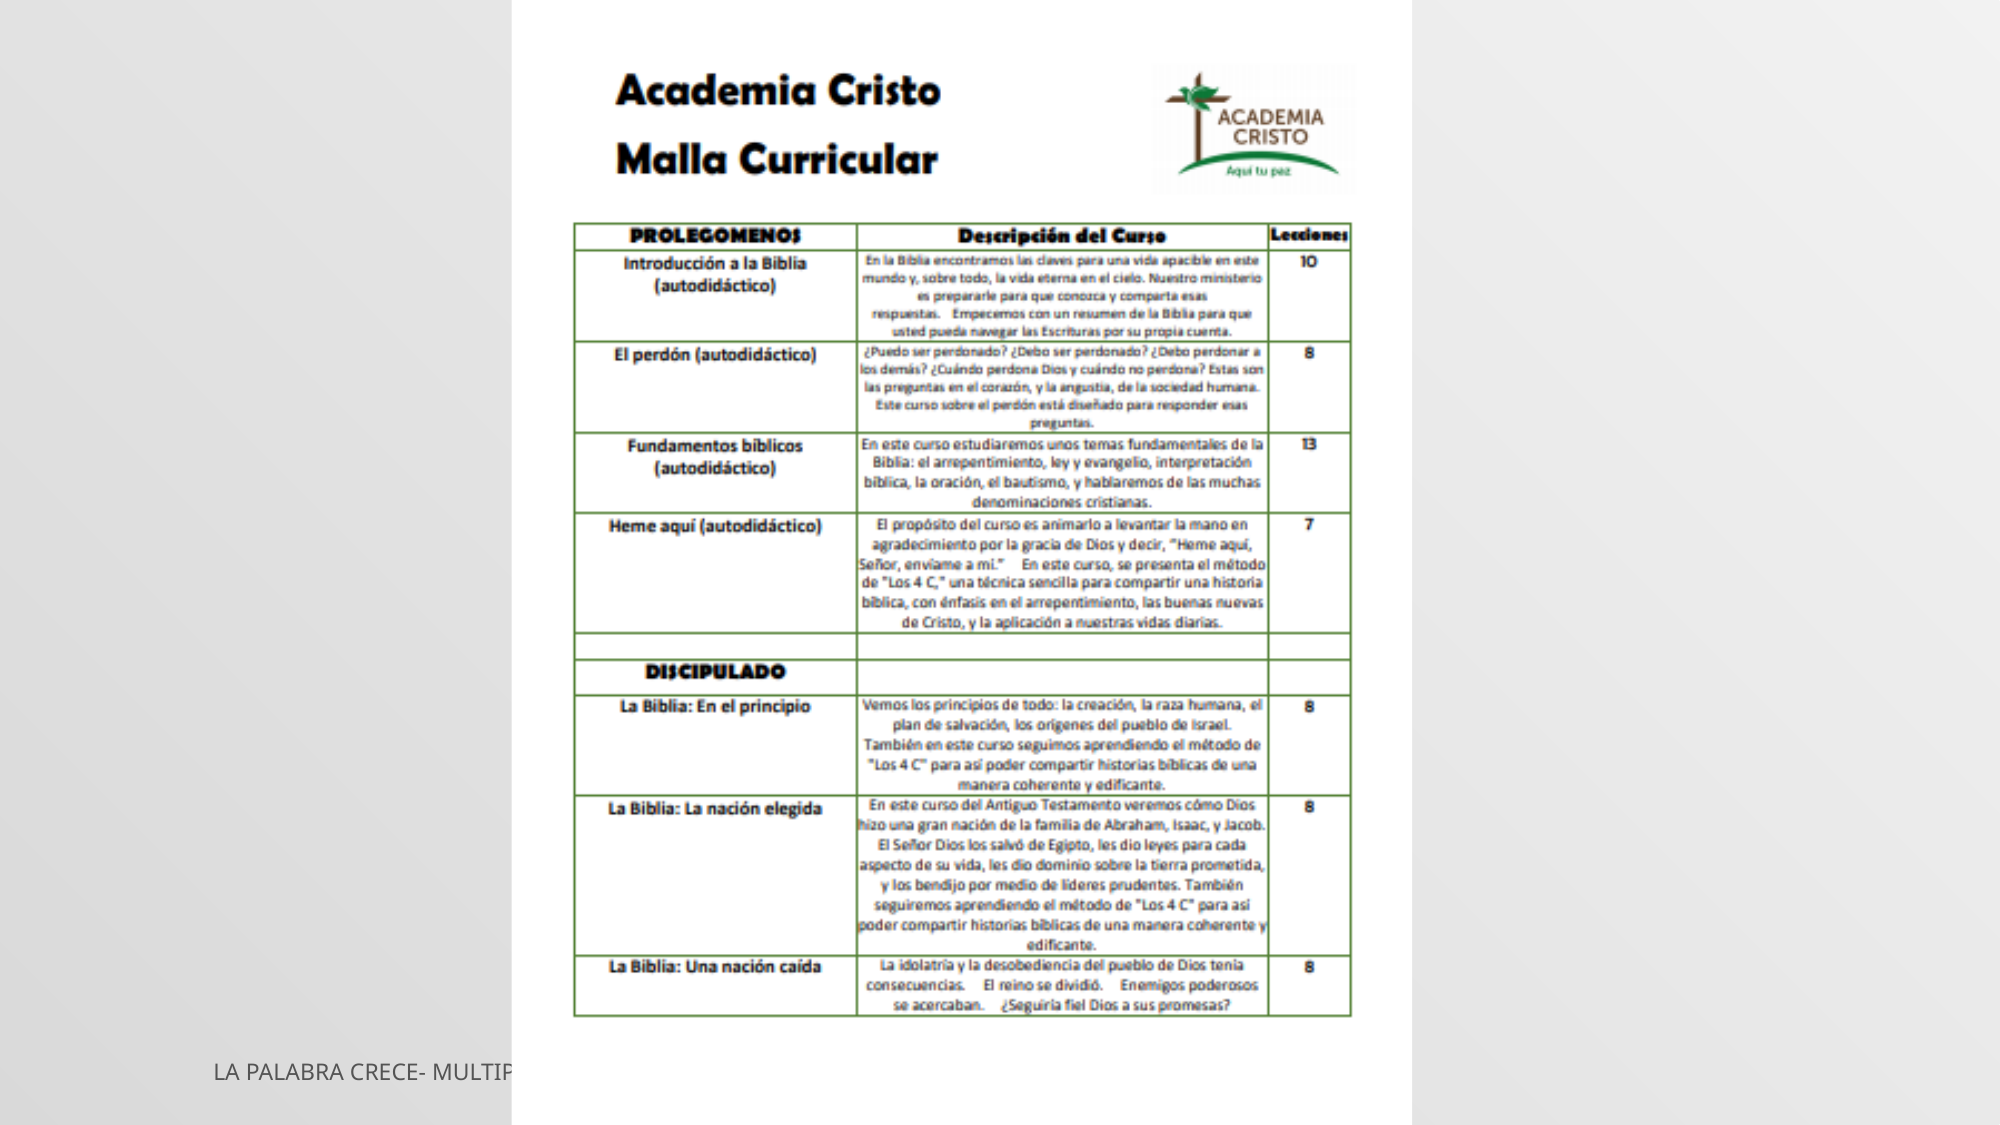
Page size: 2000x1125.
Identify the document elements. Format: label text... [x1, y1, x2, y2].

footer La Palabra Crece- Multiplicando Ministros #6 [198, 1057, 511, 1088]
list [511, 0, 1413, 1125]
